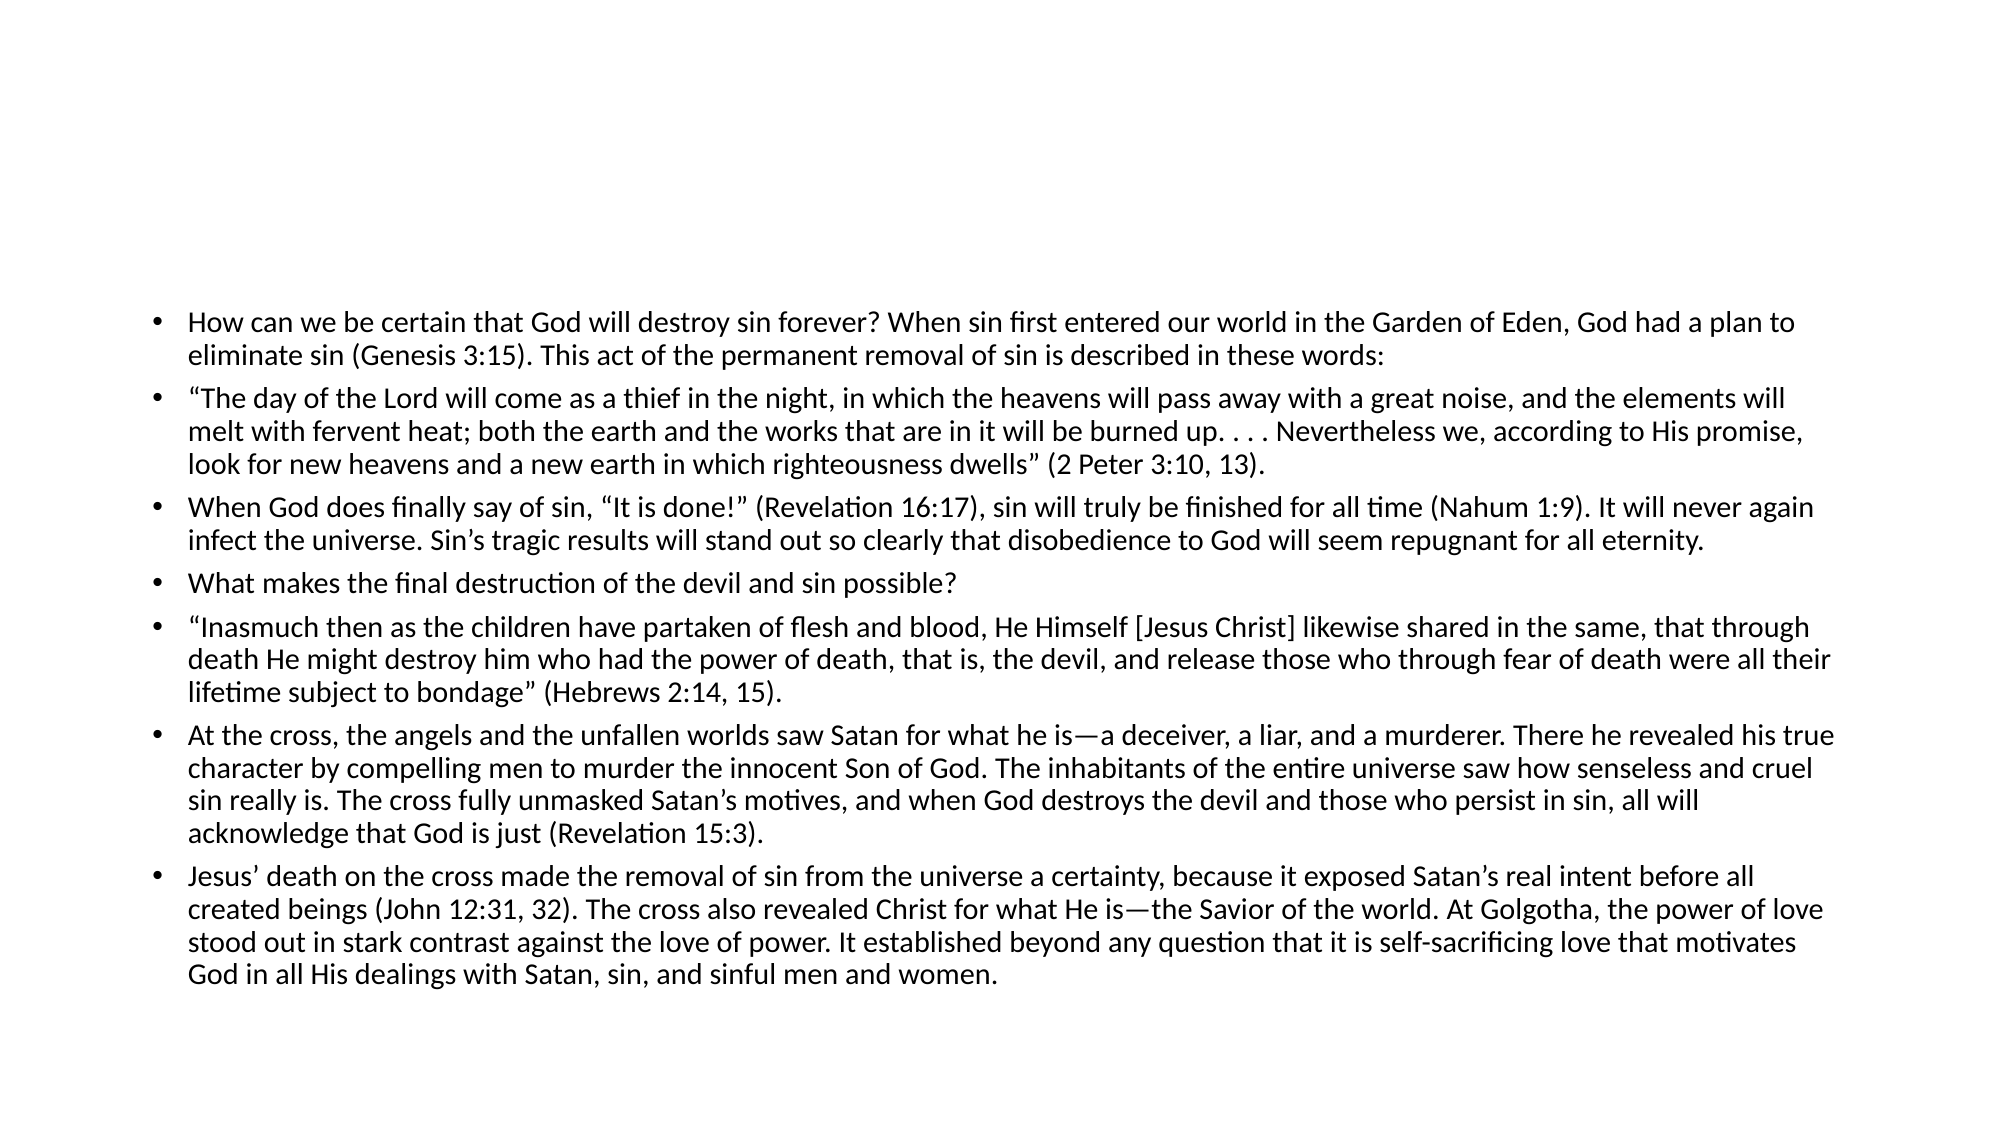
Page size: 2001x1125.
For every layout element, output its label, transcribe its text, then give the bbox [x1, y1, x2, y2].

list How can we be certain that God will destroy sin forever? When sin first entered our world in the Garden of Eden, God had a plan to eliminate sin (Genesis 3:15). This act of the permanent removal of sin is described in these words: “The day of the Lord will come as a thief in the night, in which the heavens will pass away with a great noise, and the elements will melt with fervent heat; both the earth and the works that are in it will be burned up. . . . Nevertheless we, according to His promise, look for new heavens and a new earth in which righteousness dwells” (2 Peter 3:10, 13). When God does finally say of sin, “It is done!” (Revelation 16:17), sin will truly be finished for all time (Nahum 1:9). It will never again infect the universe. Sin’s tragic results will stand out so clearly that disobedience to God will seem repugnant for all eternity. What makes the final destruction of the devil and sin possible? “Inasmuch then as the children have partaken of flesh and blood, He Himself [Jesus Christ] likewise shared in the same, that through death He might destroy him who had the power of death, that is, the devil, and release those who through fear of death were all their lifetime subject to bondage” (Hebrews 2:14, 15). At the cross, the angels and the unfallen worlds saw Satan for what he is—a deceiver, a liar, and a murderer. There he revealed his true character by compelling men to murder the innocent Son of God. The inhabitants of the entire universe saw how senseless and cruel sin really is. The cross fully unmasked Satan’s motives, and when God destroys the devil and those who persist in sin, all will acknowledge that God is just (Revelation 15:3). Jesus’ death on the cross made the removal of sin from the universe a certainty, because it exposed Satan’s real intent before all created beings (John 12:31, 32). The cross also revealed Christ for what He is—the Savior of the world. At Golgotha, the power of love stood out in stark contrast against the love of power. It established beyond any question that it is self-sacrificing love that motivates God in all His dealings with Satan, sin, and sinful men and women. [137, 299, 1863, 1014]
